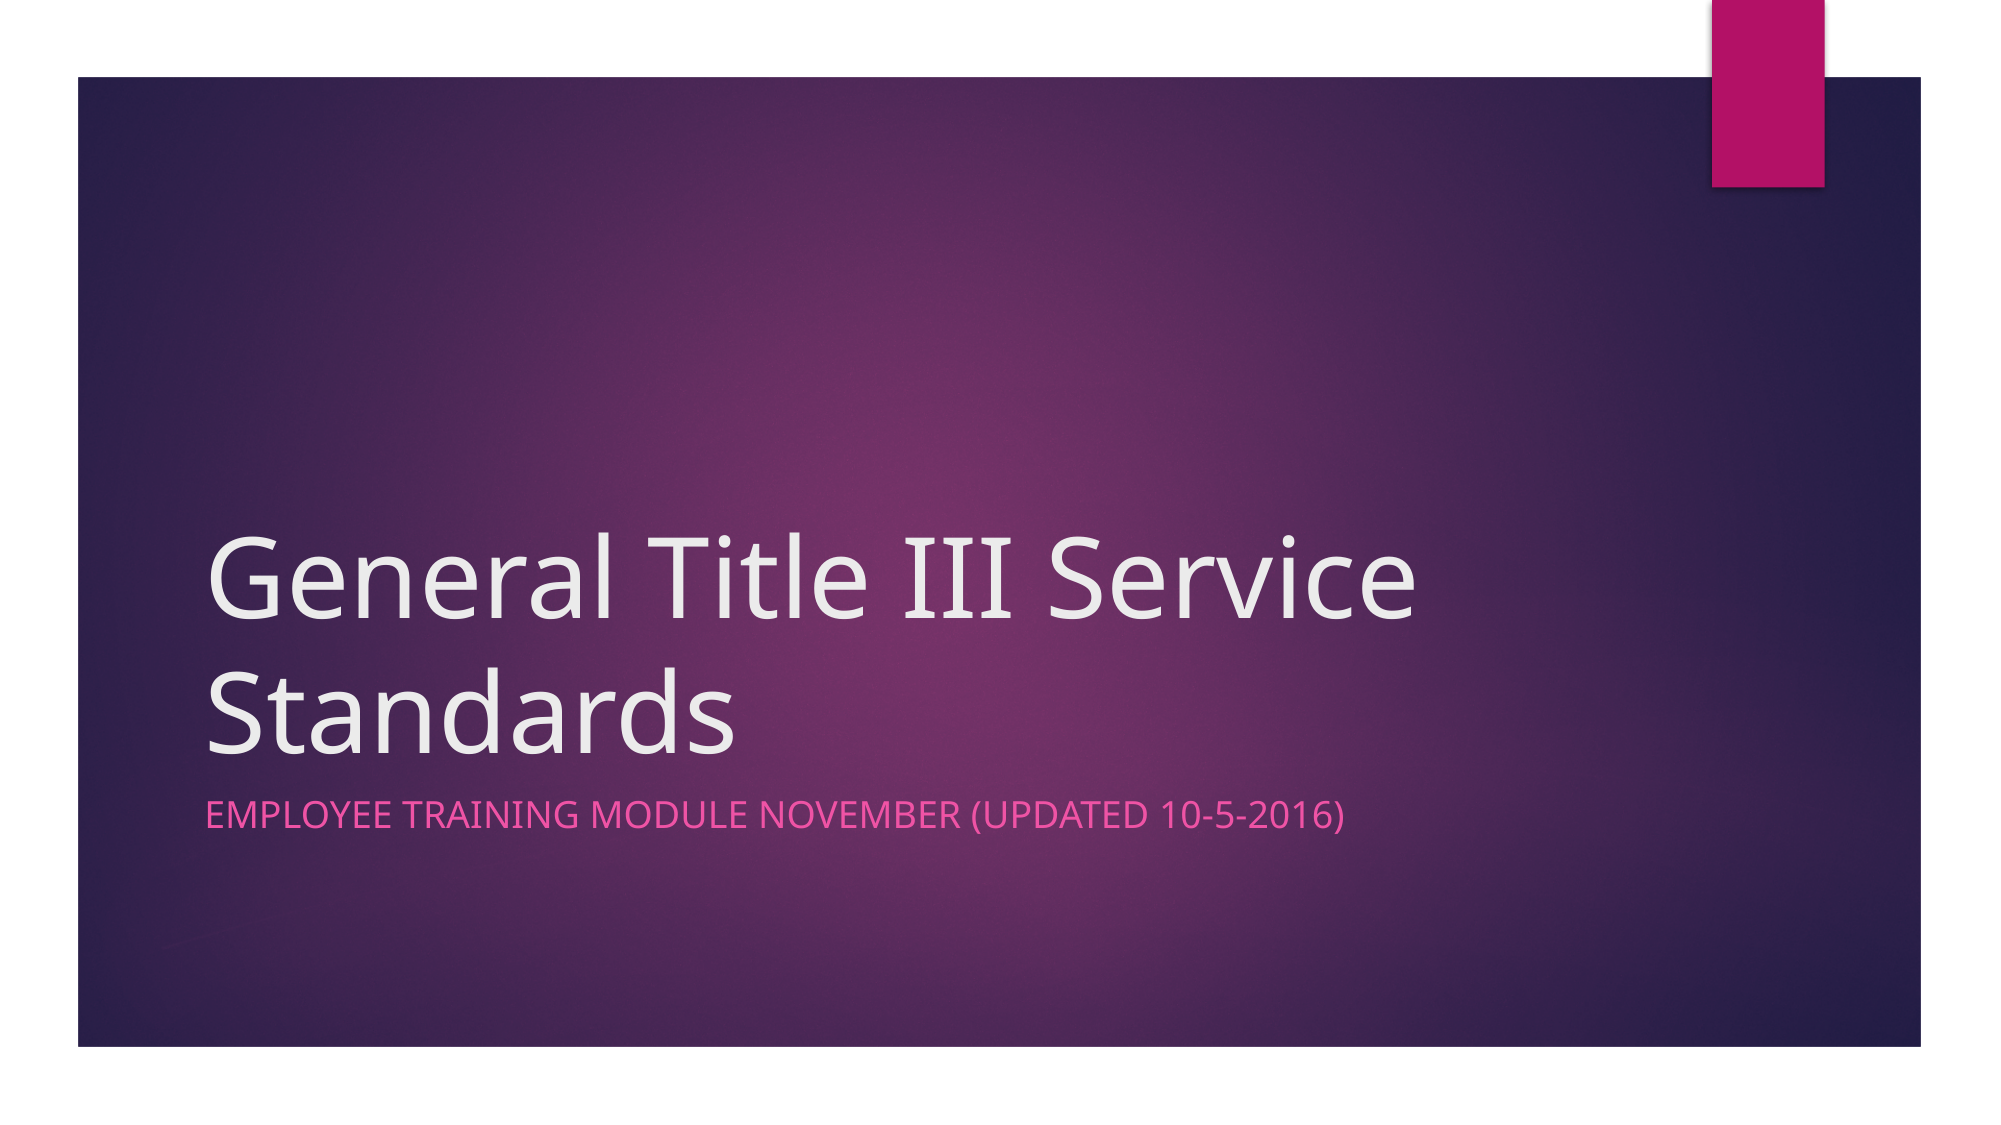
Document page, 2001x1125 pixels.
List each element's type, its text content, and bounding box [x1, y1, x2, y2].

subtitle Employee Training module November (Updated 10-5-2016) [189, 783, 1638, 925]
title General Title III Service Standards [189, 344, 1638, 783]
